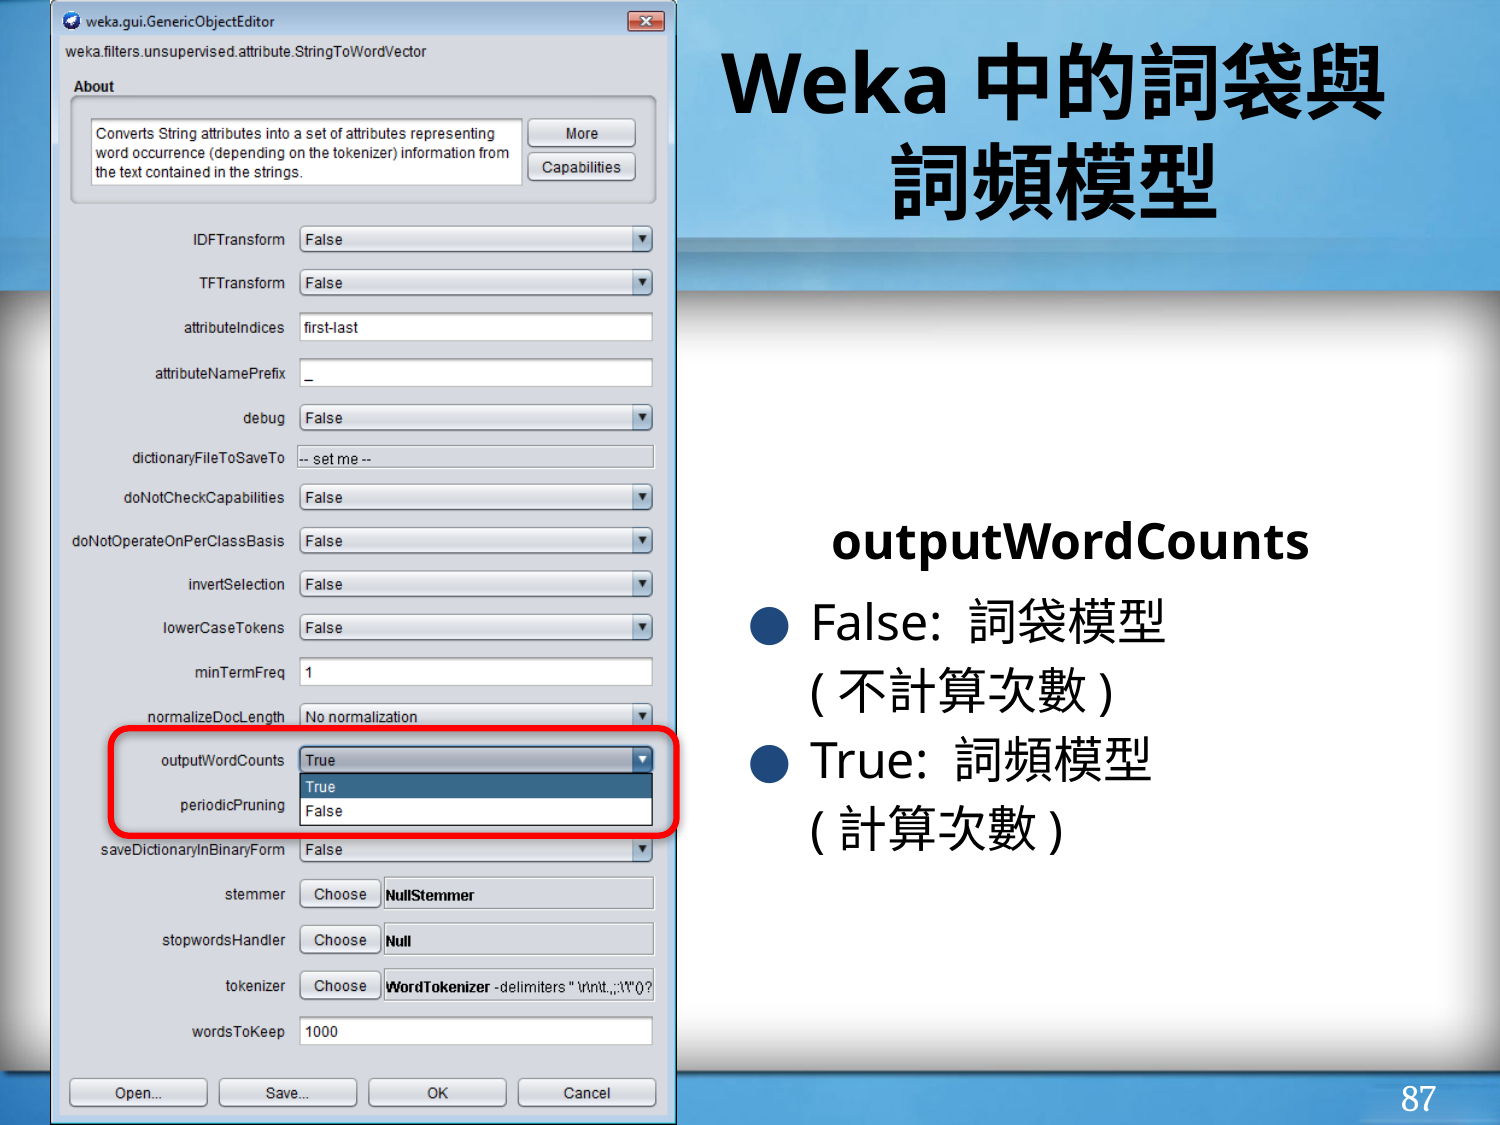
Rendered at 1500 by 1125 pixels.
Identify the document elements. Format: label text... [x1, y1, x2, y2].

slide_number ‹#› [1350, 1074, 1488, 1118]
title Weka中的詞袋與詞頻模型 [688, 27, 1422, 232]
list outputWordCounts False: 詞袋模型 (不計算次數) True: 詞頻模型 (計算次數) [720, 292, 1422, 1066]
picture [0, 0, 1500, 1125]
